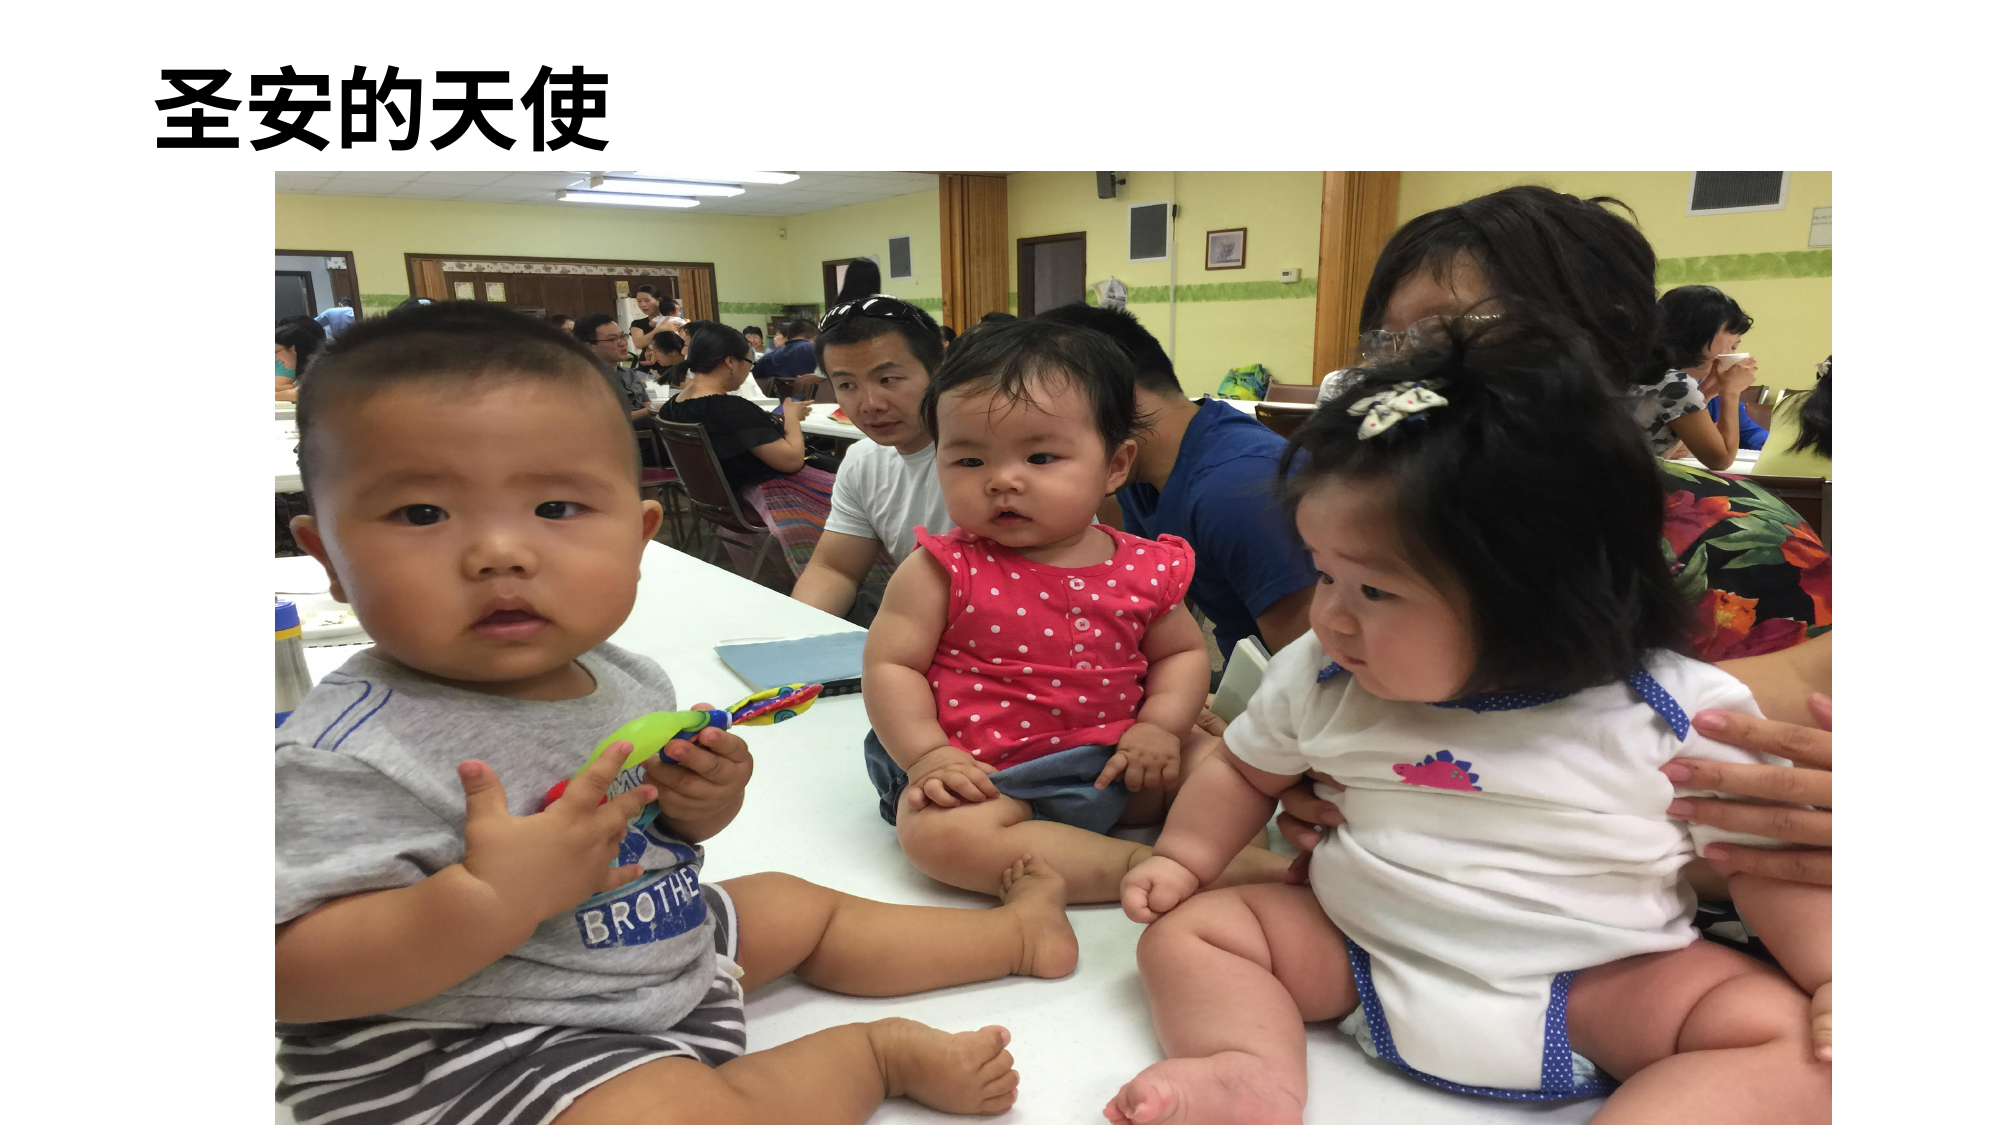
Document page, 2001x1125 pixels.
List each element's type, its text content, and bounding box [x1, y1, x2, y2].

title 圣安的天使 [137, 59, 1863, 278]
picture [275, 171, 1832, 1125]
